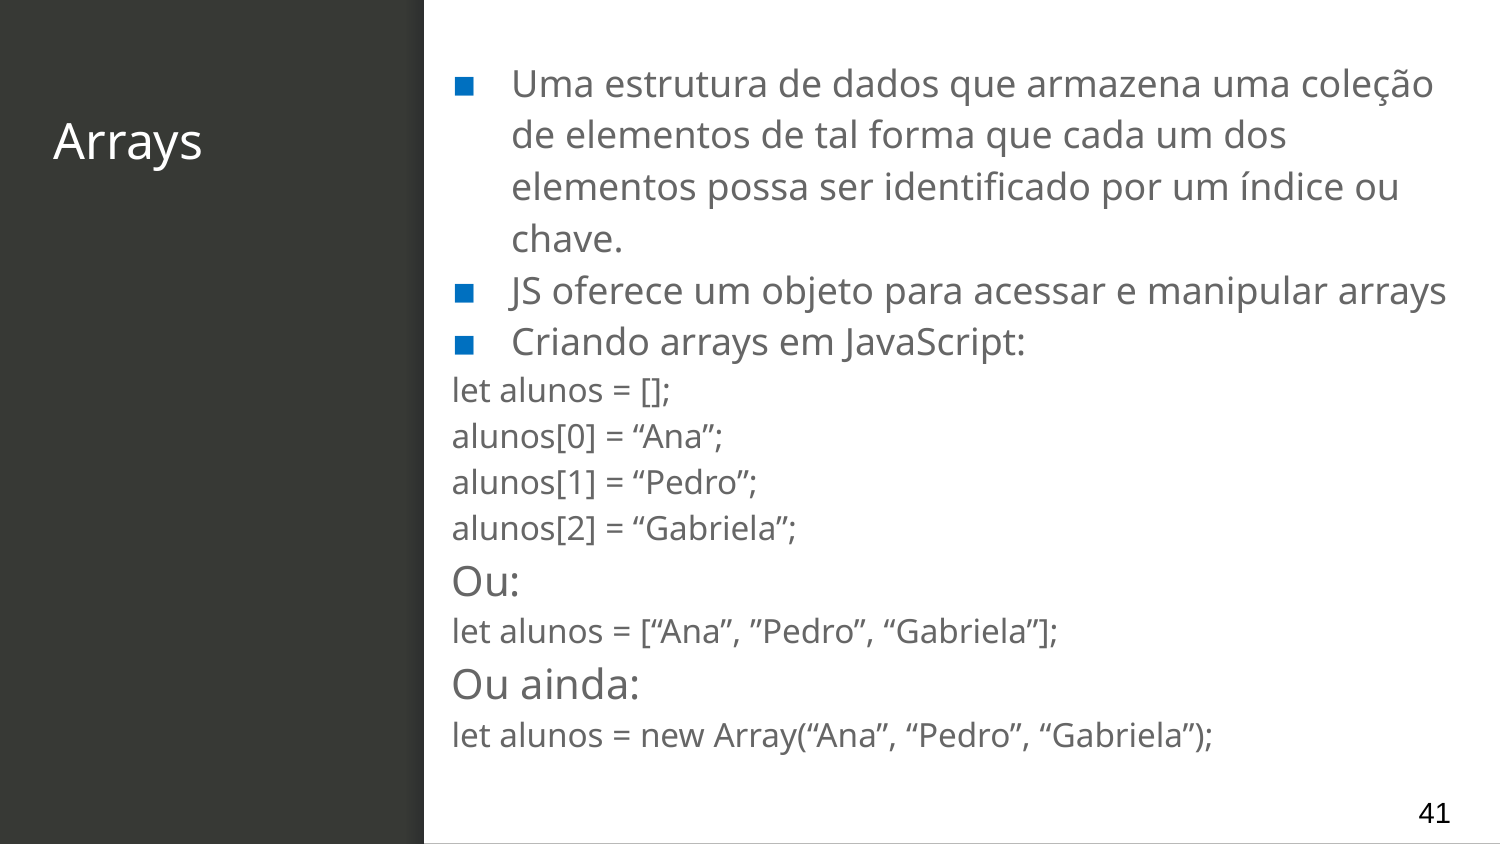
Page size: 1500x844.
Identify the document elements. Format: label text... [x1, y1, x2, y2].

list Uma estrutura de dados que armazena uma coleção de elementos de tal forma que cada um dos elementos possa ser identificado por um índice ou chave. JS oferece um objeto para acessar e manipular arrays Criando arrays em JavaScript: let alunos = []; alunos[0] = “Ana”; alunos[1] = “Pedro”; alunos[2] = “Gabriela”; Ou: let alunos = [“Ana”, ”Pedro”, “Gabriela”]; Ou ainda: let alunos = new Array(“Ana”, “Pedro”, “Gabriela”); [436, 38, 1494, 780]
title Arrays [38, 94, 375, 748]
slide_number 41 [1403, 780, 1494, 844]
